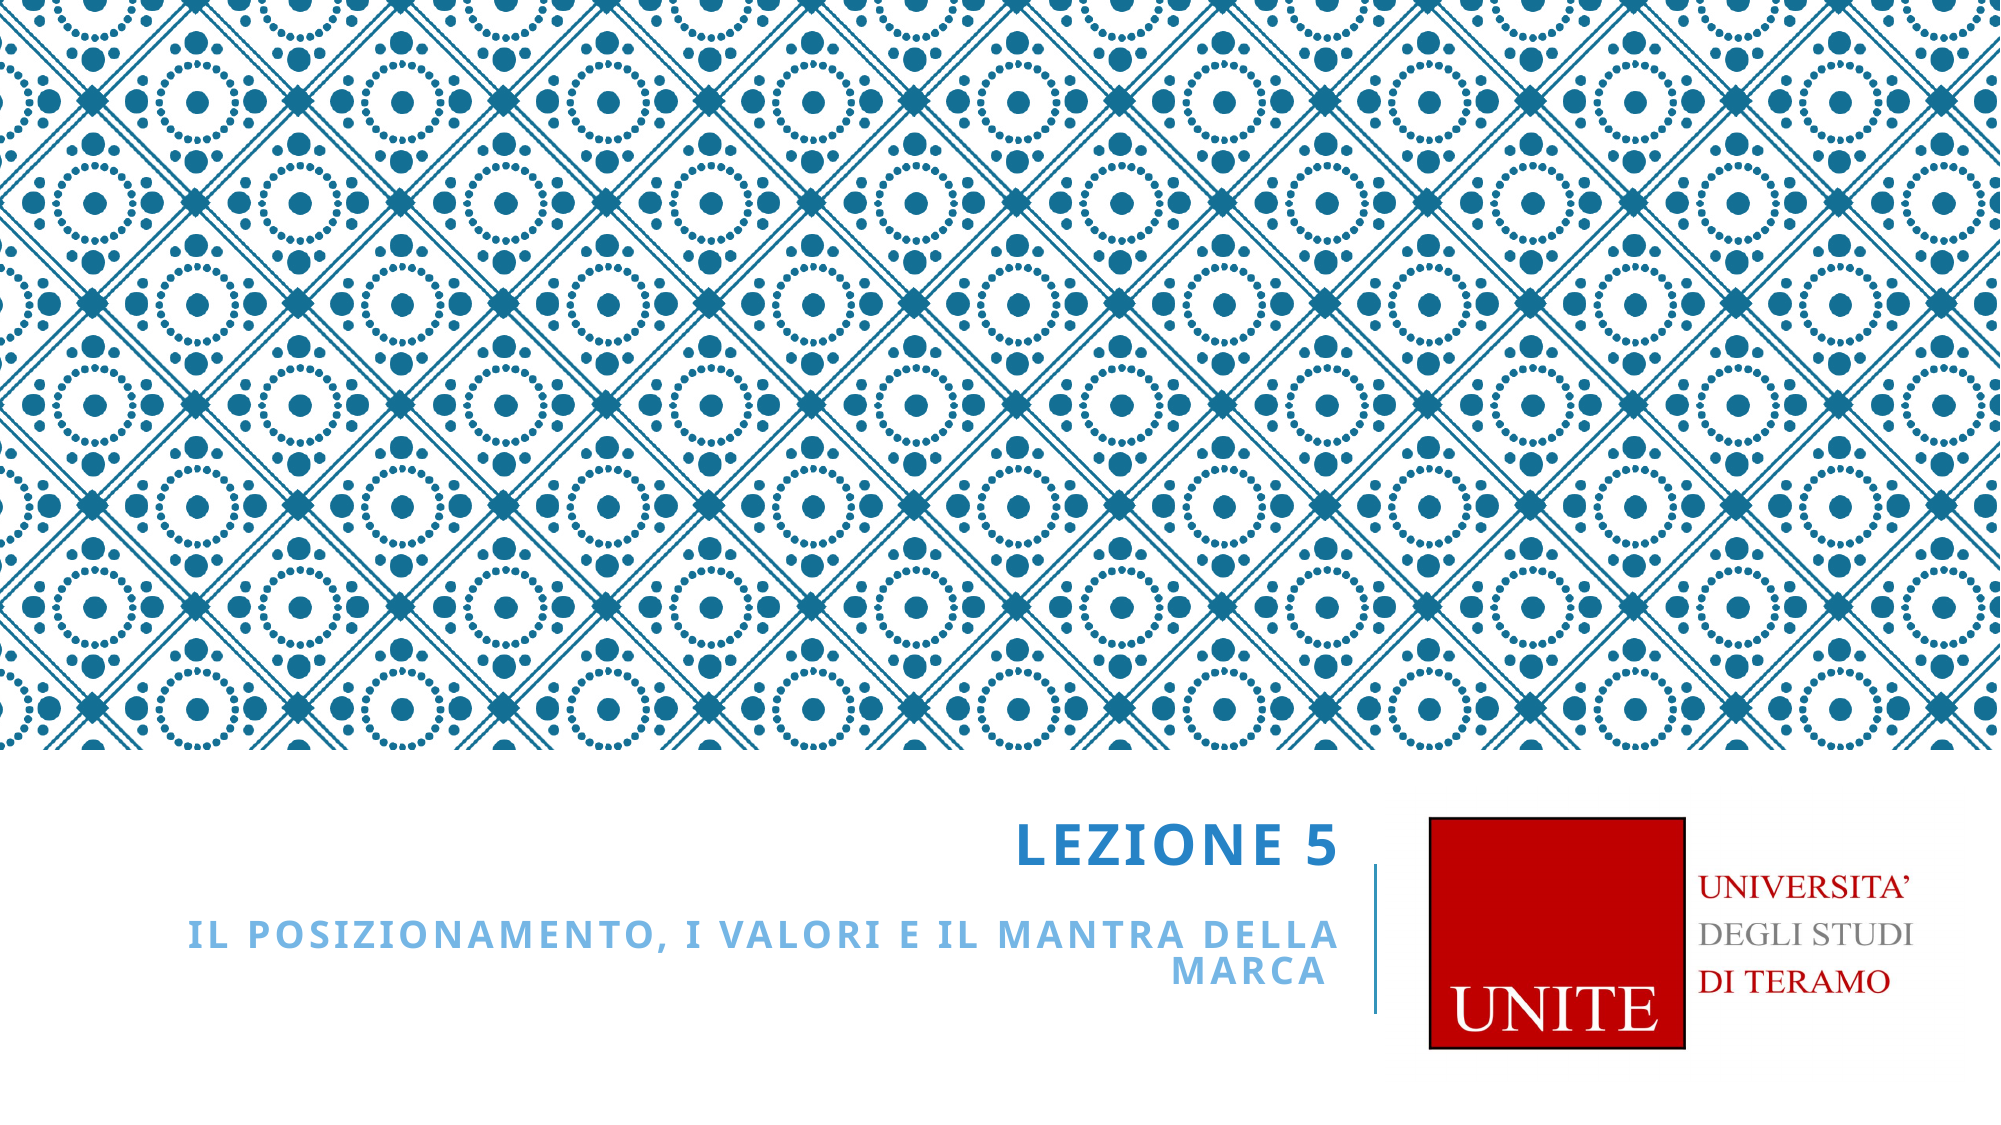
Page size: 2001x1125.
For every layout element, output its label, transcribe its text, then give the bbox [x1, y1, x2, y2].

title LEZIONE 5 IL POSIZIONAMENTO, I VALORI E IL MANTRA DELLA MARCA [62, 813, 1358, 1054]
picture [1384, 785, 1965, 1082]
